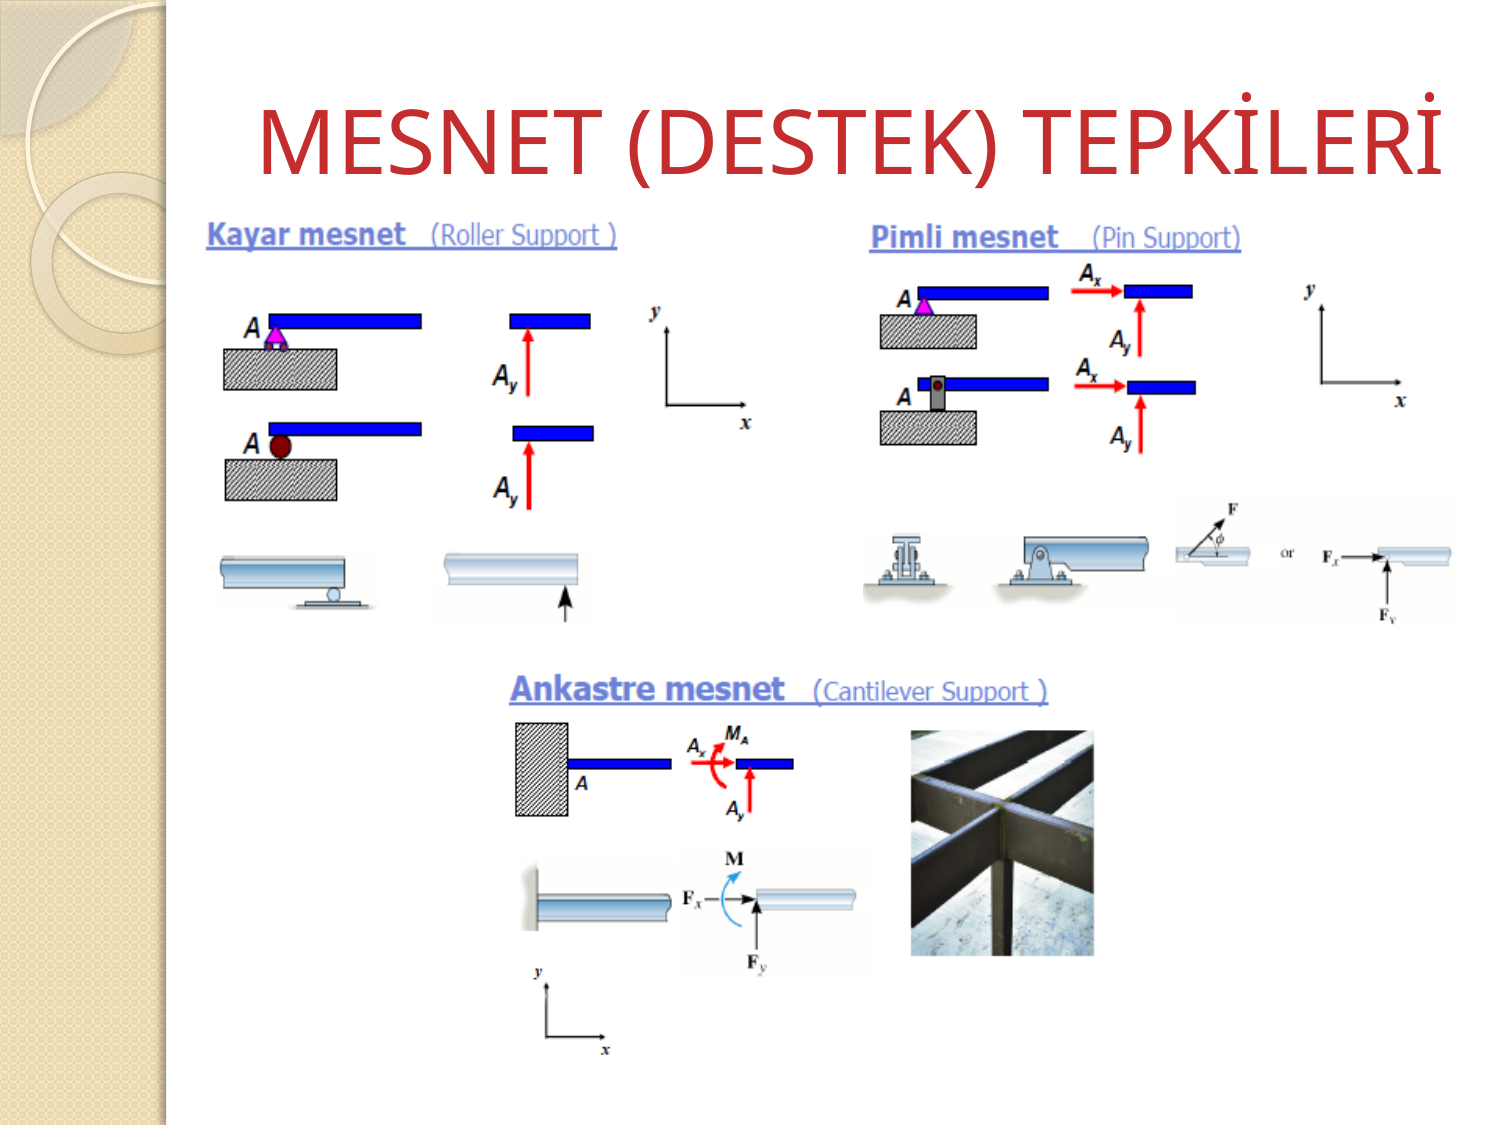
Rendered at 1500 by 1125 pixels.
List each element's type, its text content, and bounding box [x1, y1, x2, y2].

picture [863, 207, 1459, 641]
title MESNET (DESTEK) TEPKİLERİ [235, 45, 1466, 233]
picture [199, 207, 774, 640]
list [503, 668, 1100, 1102]
